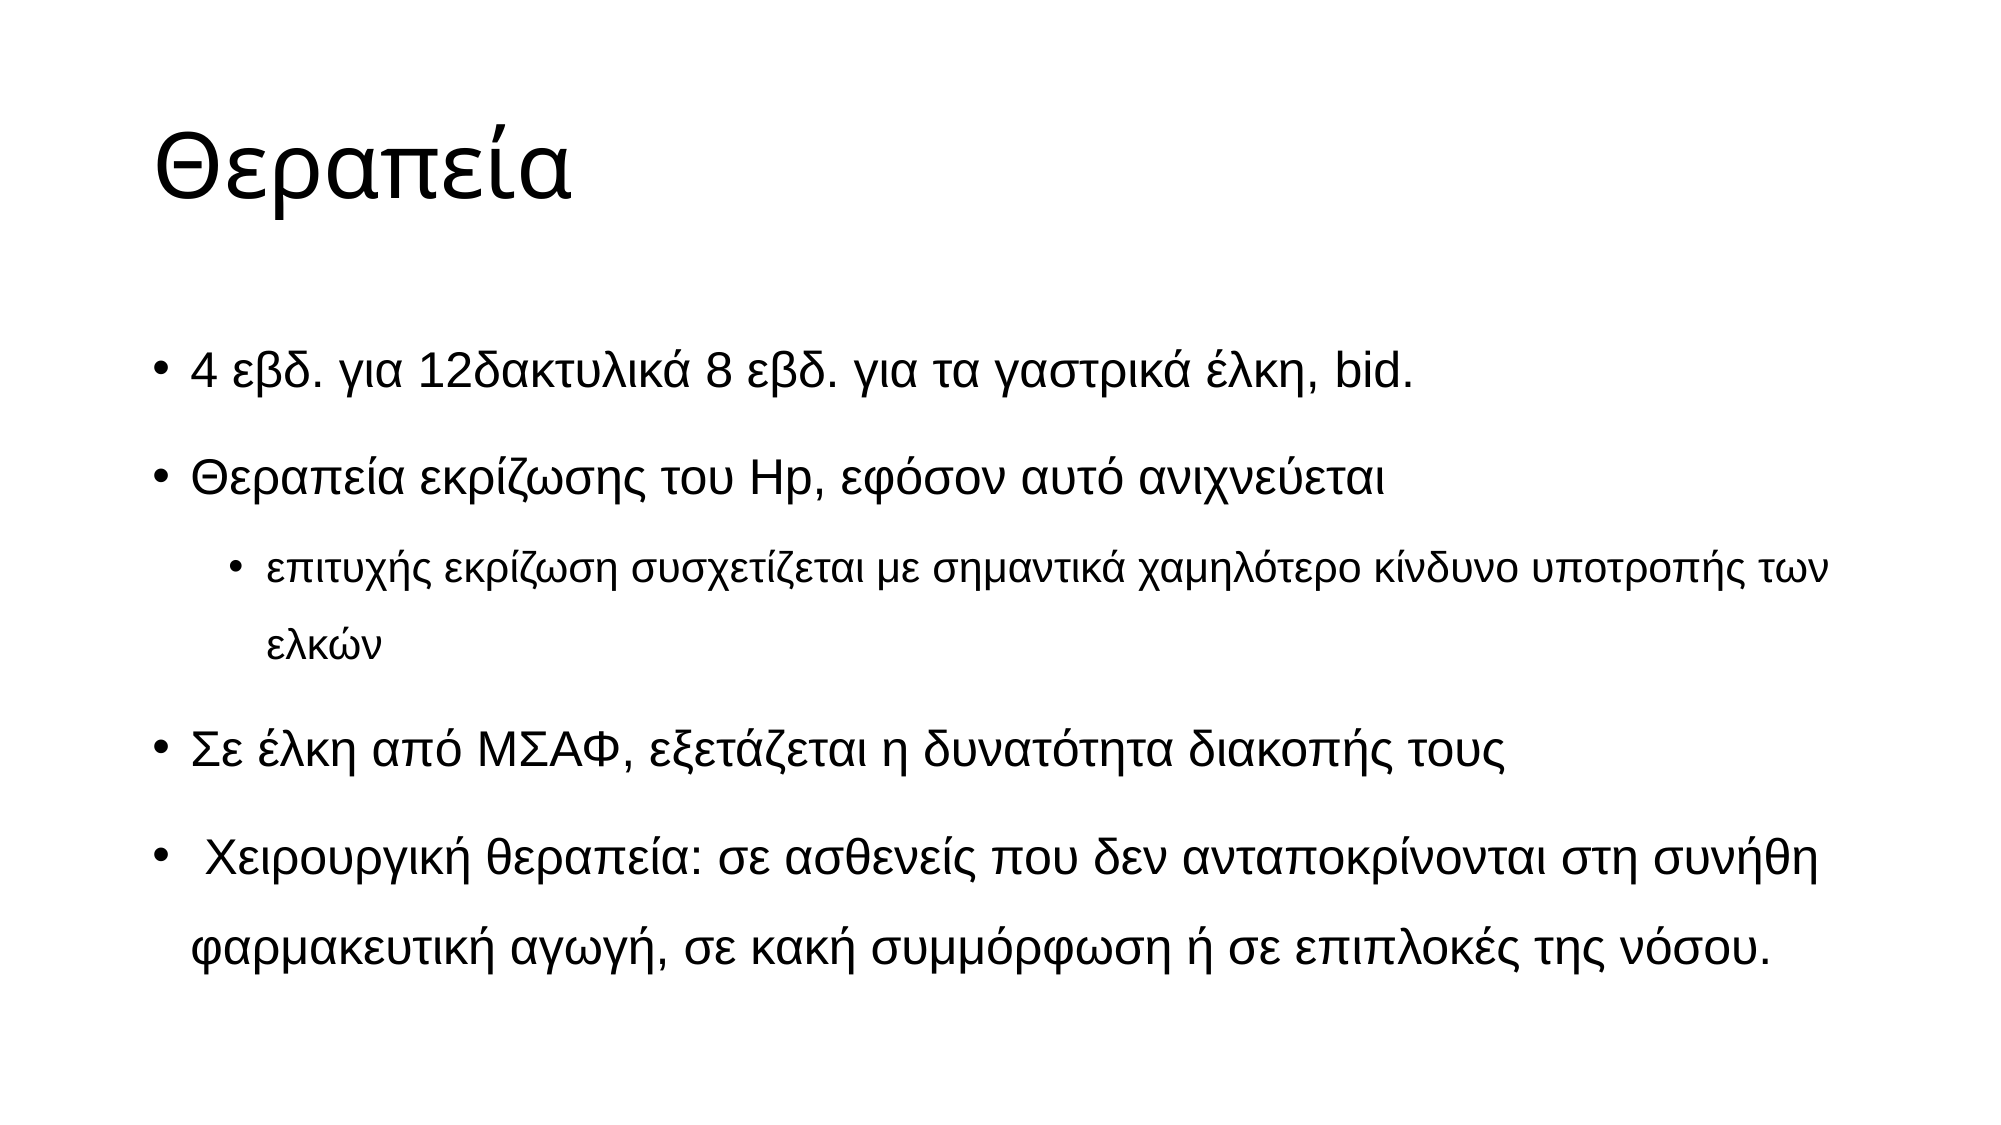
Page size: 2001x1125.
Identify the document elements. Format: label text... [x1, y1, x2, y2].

list 4 εβδ. για 12δακτυλικά 8 εβδ. για τα γαστρικά έλκη, bid. Θεραπεία εκρίζωσης του Hp, εφόσον αυτό ανιχνεύεται επιτυχής εκρίζωση συσχετίζεται με σημαντικά χαμηλότερο κίνδυνο υποτροπής των ελκών Σε έλκη από ΜΣΑΦ, εξετάζεται η δυνατότητα διακοπής τους Χειρουργική θεραπεία: σε ασθενείς που δεν ανταποκρίνονται στη συνήθη φαρμακευτική αγωγή, σε κακή συμμόρφωση ή σε επιπλοκές της νόσου. [137, 299, 1863, 1014]
title Θεραπεία [137, 59, 1863, 278]
